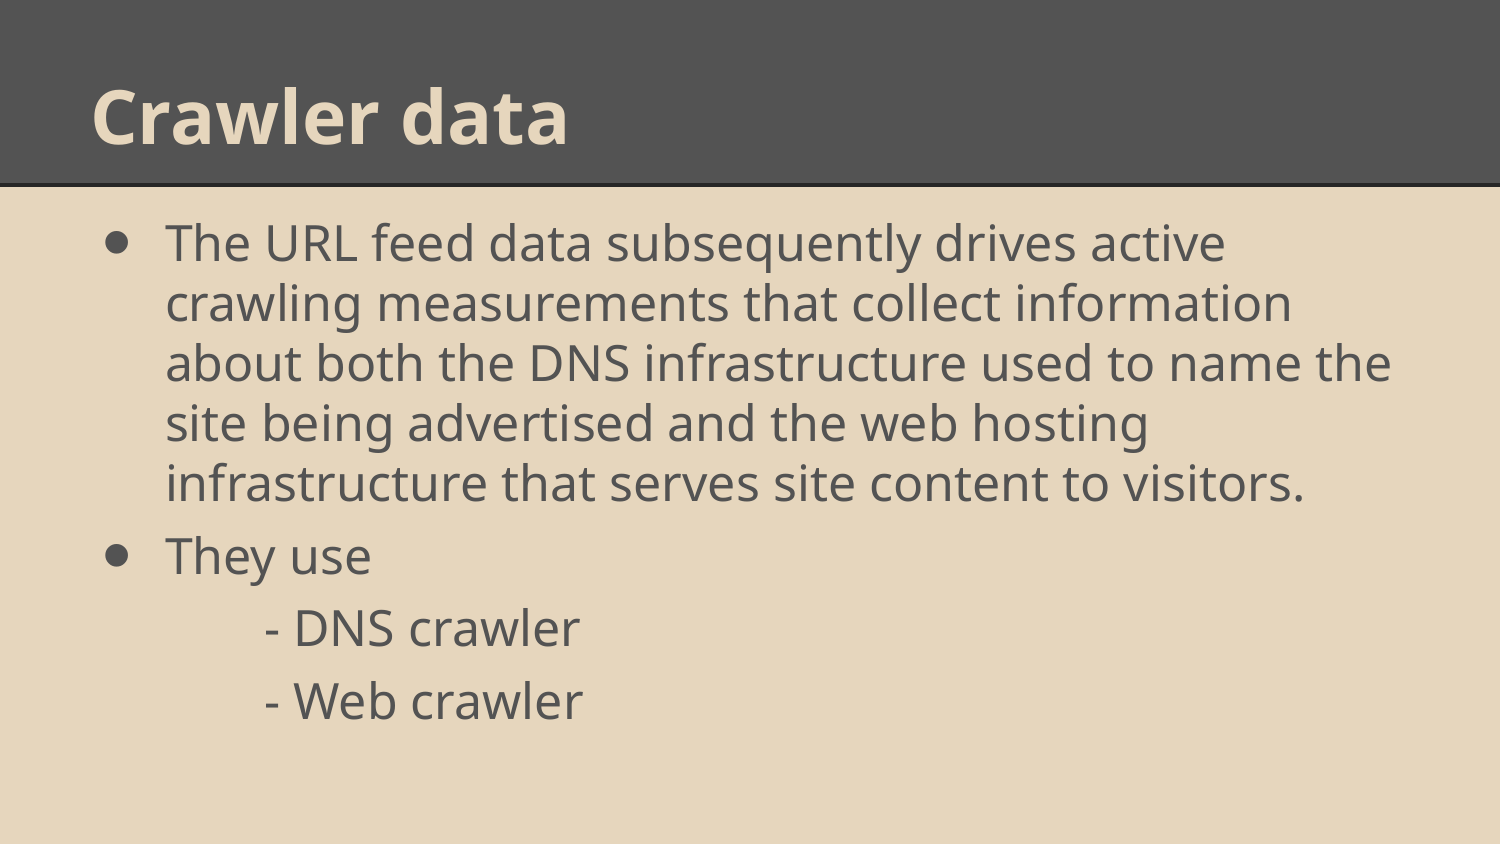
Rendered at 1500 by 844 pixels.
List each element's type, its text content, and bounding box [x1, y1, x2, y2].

title Crawler data [75, 33, 1425, 175]
list The URL feed data subsequently drives active crawling measurements that collect information about both the DNS infrastructure used to name the site being advertised and the web hosting infrastructure that serves site content to visitors. They use - DNS crawler - Web crawler [75, 196, 1425, 808]
